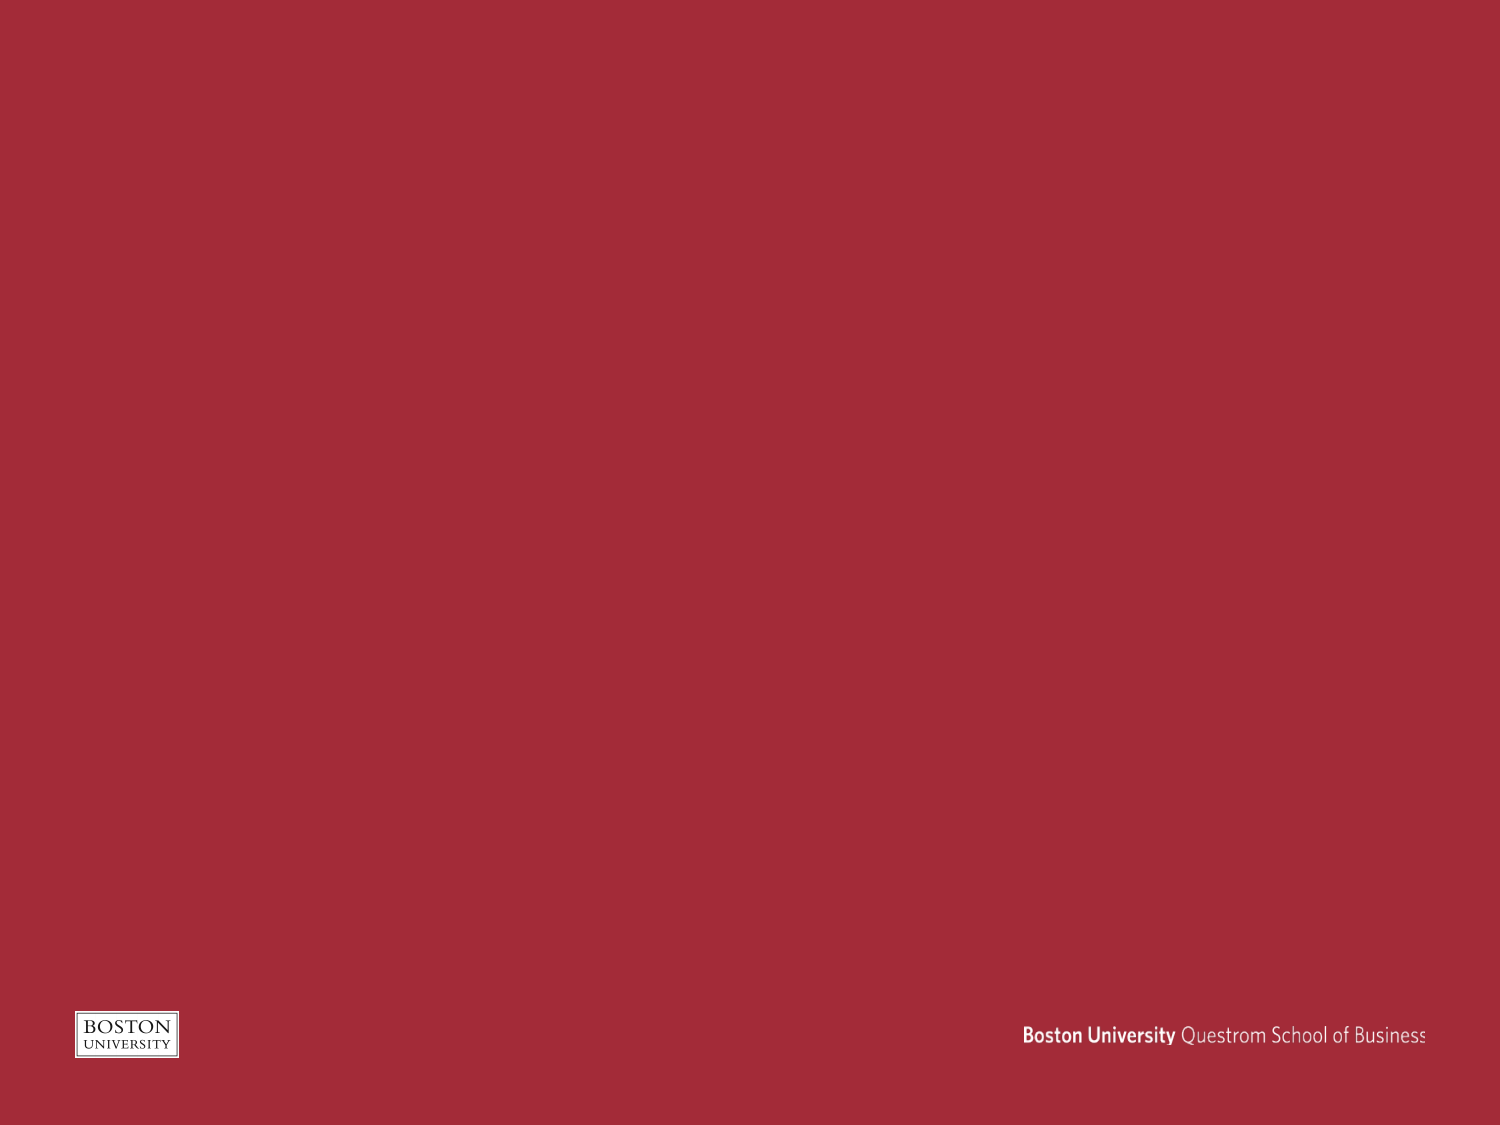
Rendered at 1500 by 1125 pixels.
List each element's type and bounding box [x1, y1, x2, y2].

picture [75, 1011, 179, 1058]
